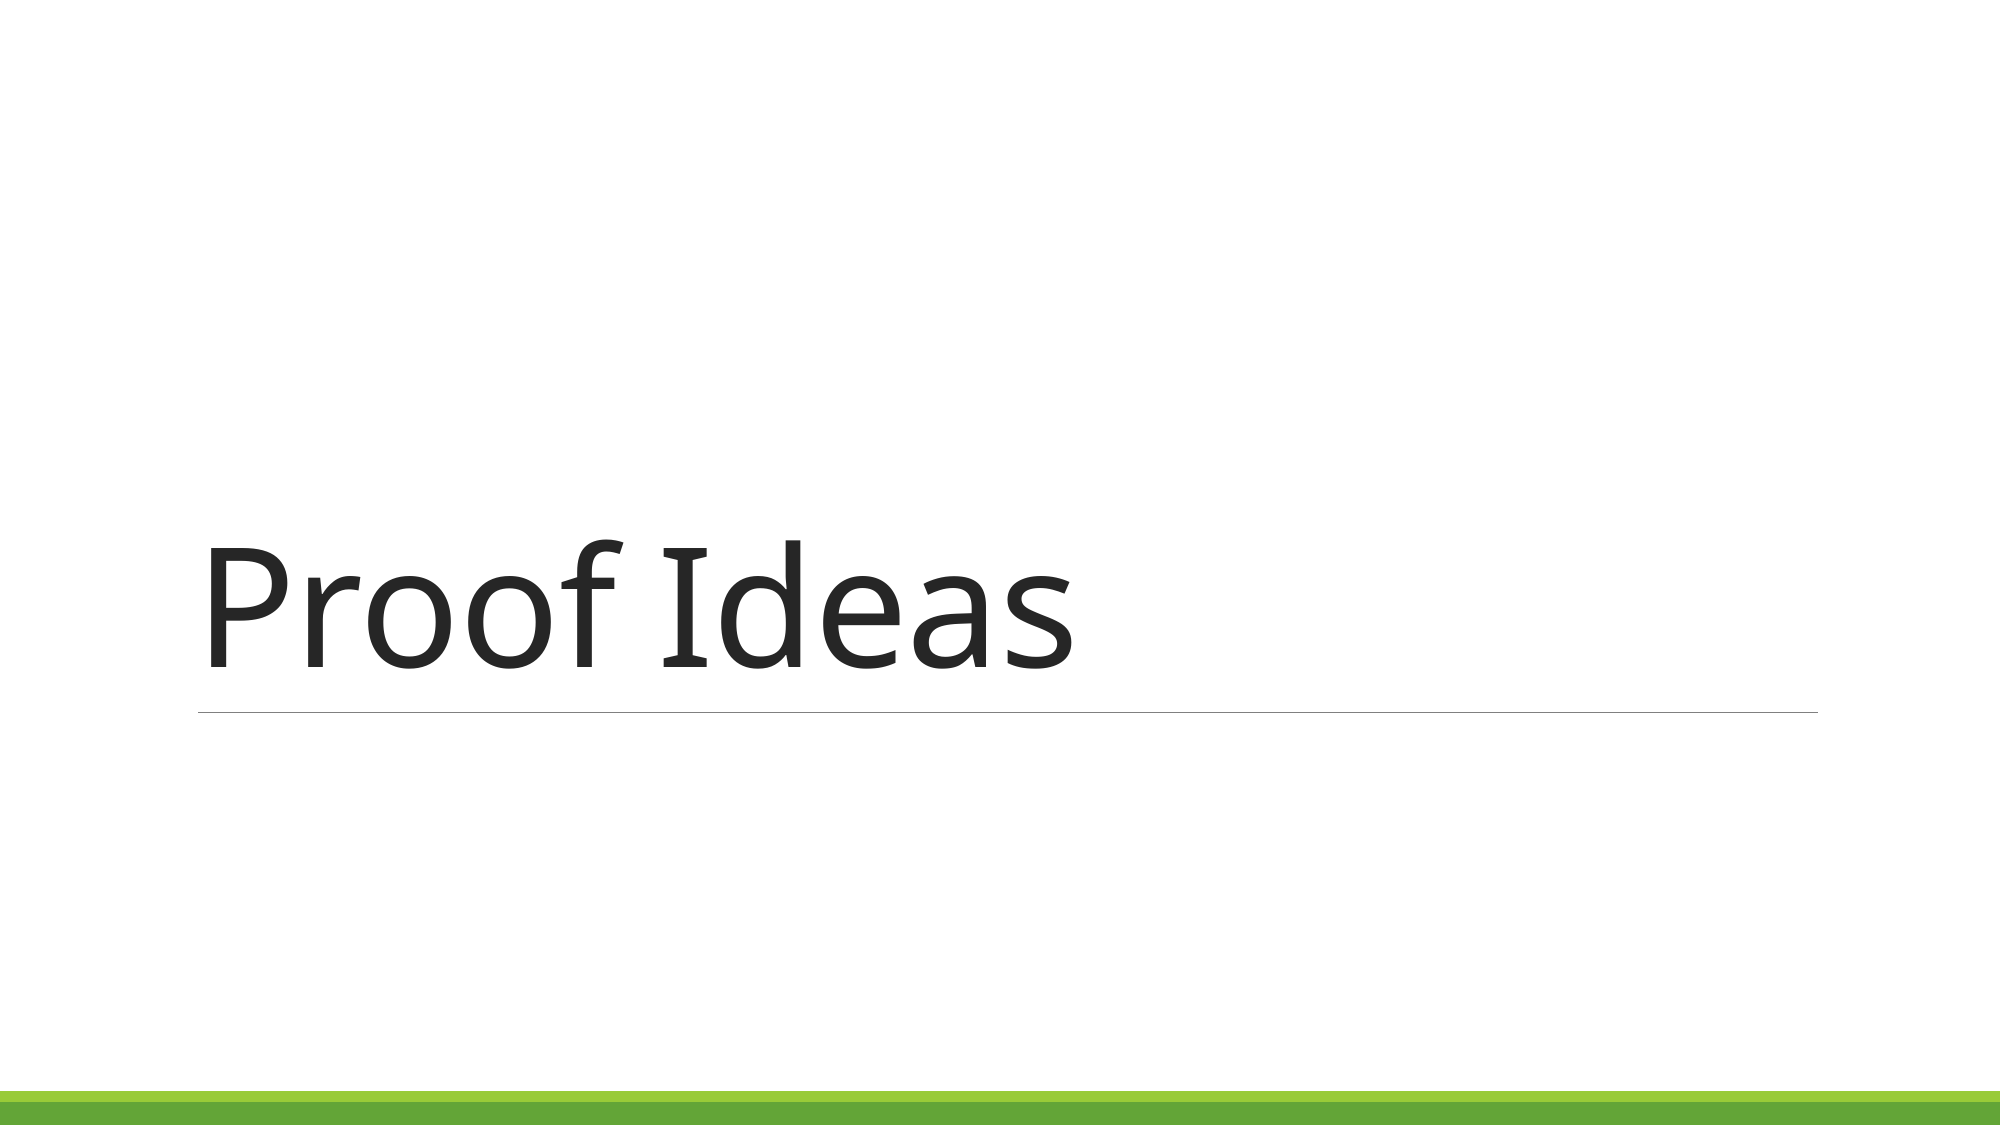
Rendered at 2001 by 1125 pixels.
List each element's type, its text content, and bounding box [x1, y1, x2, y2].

title Proof Ideas [180, 124, 1830, 710]
